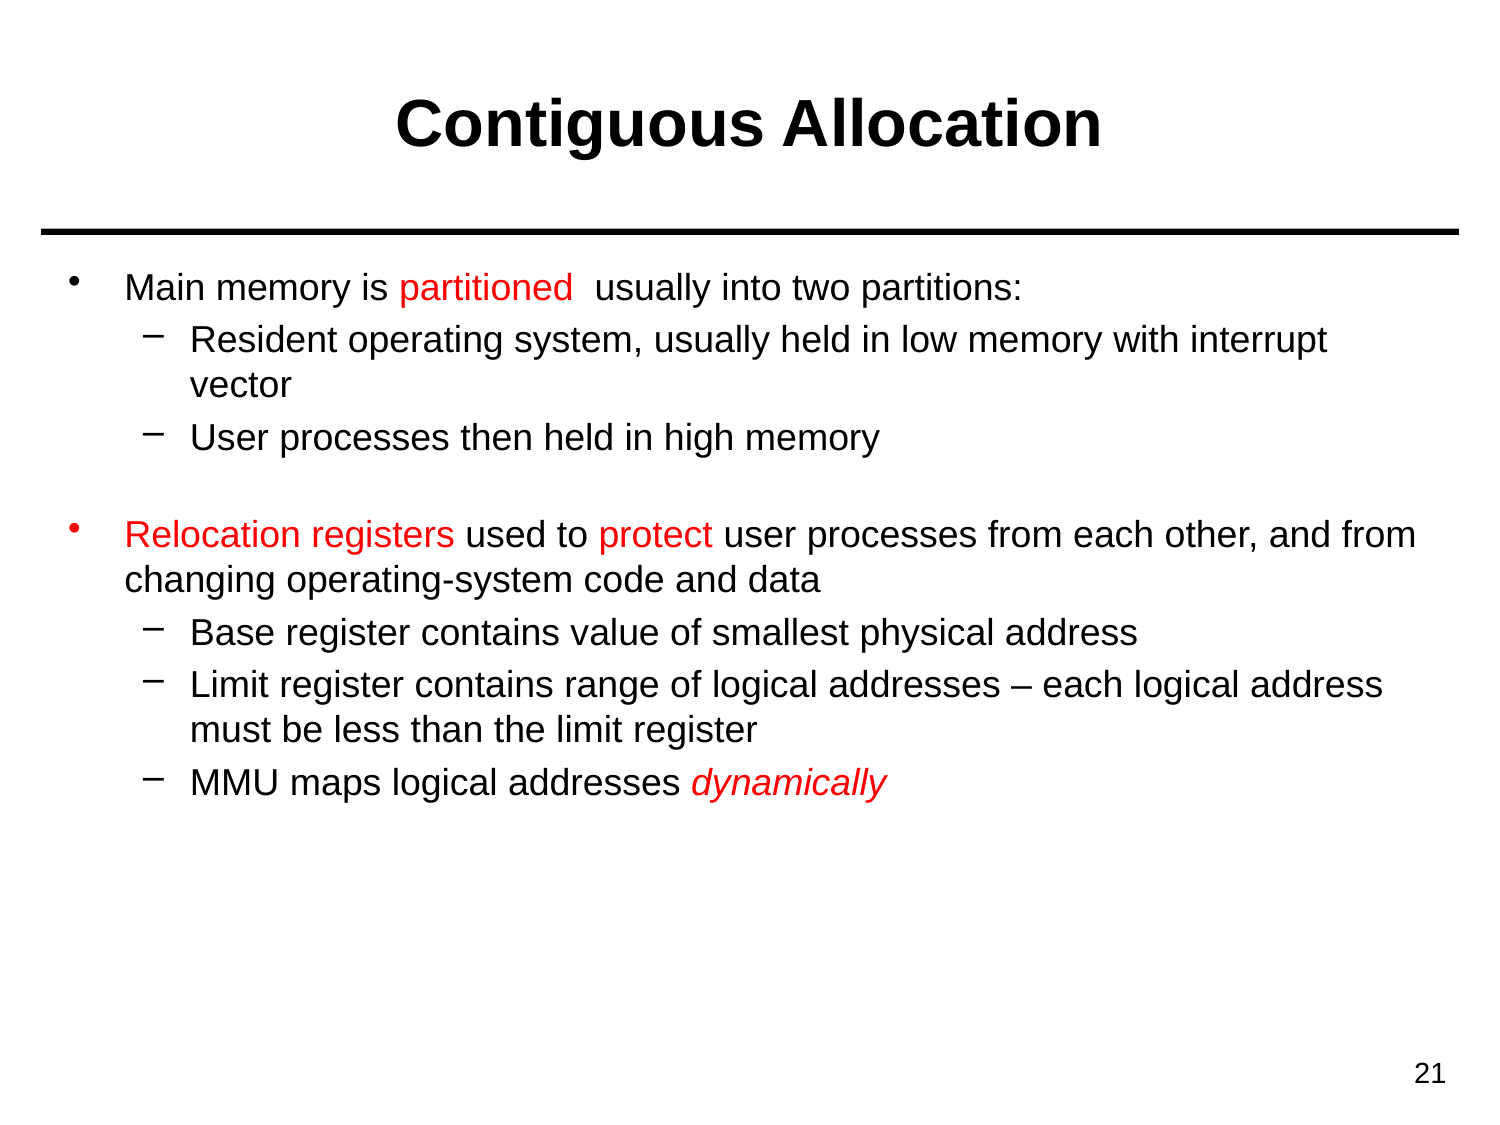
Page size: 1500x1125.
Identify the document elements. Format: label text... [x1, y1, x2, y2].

list Main memory is partitioned usually into two partitions: Resident operating system, usually held in low memory with interrupt vector User processes then held in high memory Relocation registers used to protect user processes from each other, and from changing operating-system code and data Base register contains value of smallest physical address Limit register contains range of logical addresses – each logical address must be less than the limit register MMU maps logical addresses dynamically [53, 255, 1447, 1024]
slide_number 21 [1305, 1046, 1462, 1098]
title Contiguous Allocation [53, 26, 1447, 214]
